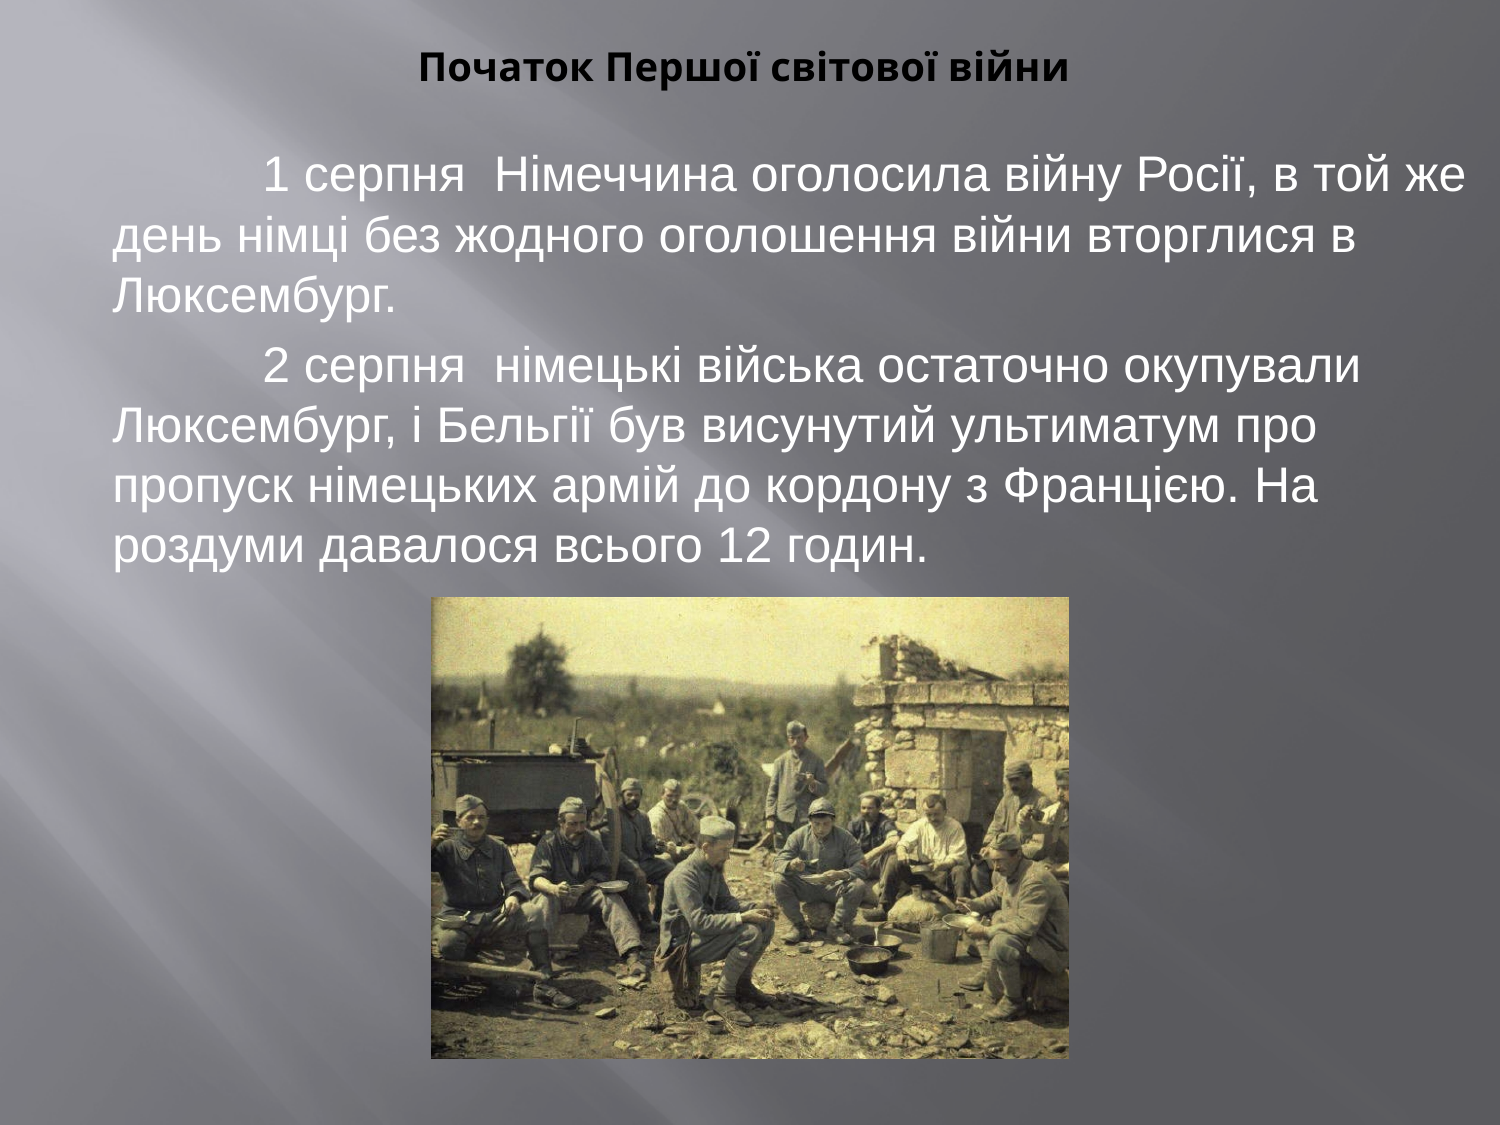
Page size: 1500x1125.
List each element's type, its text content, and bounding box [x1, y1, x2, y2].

list 1 серпня Німеччина оголосила війну Росії, в той же день німці без жодного оголошення війни вторглися в Люксембург. 2 серпня німецькі війська остаточно окупували Люксембург, і Бельгії був висунутий ультиматум про пропуск німецьких армій до кордону з Францією. На роздуми давалося всього 12 годин. [75, 125, 1500, 1125]
title Початок Першої світової війни [17, 30, 1461, 157]
picture [430, 597, 1069, 1059]
